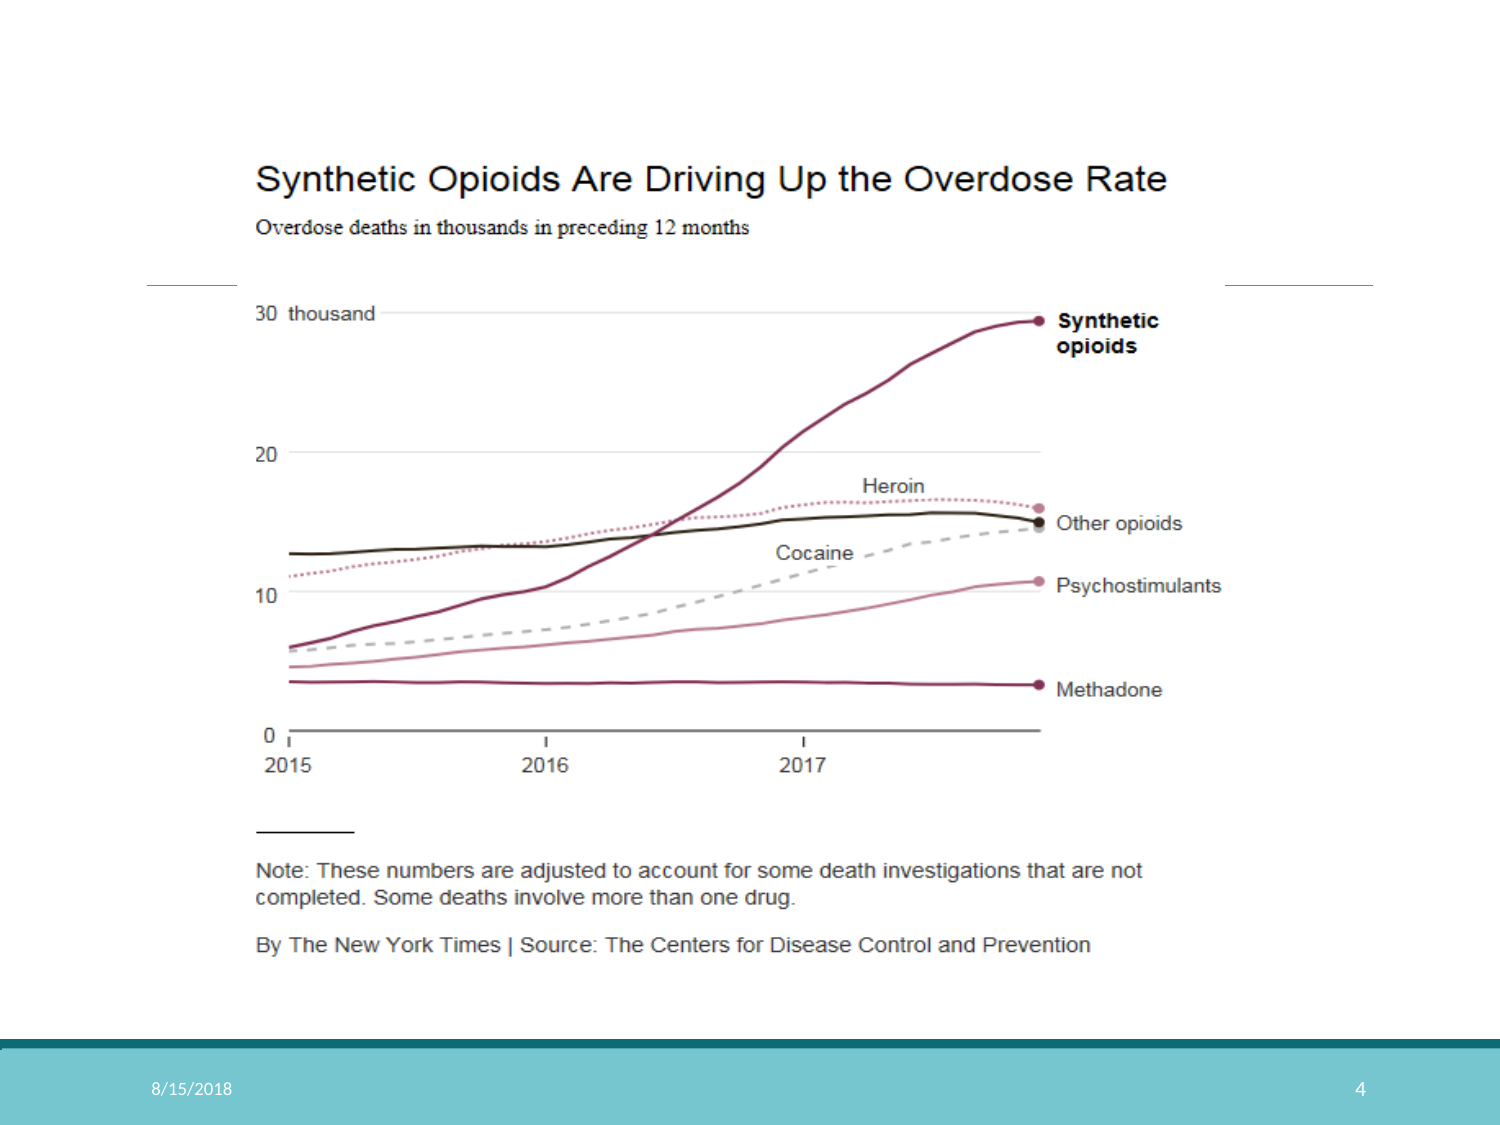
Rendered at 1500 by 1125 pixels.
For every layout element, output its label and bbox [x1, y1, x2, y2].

picture [236, 128, 1226, 1001]
